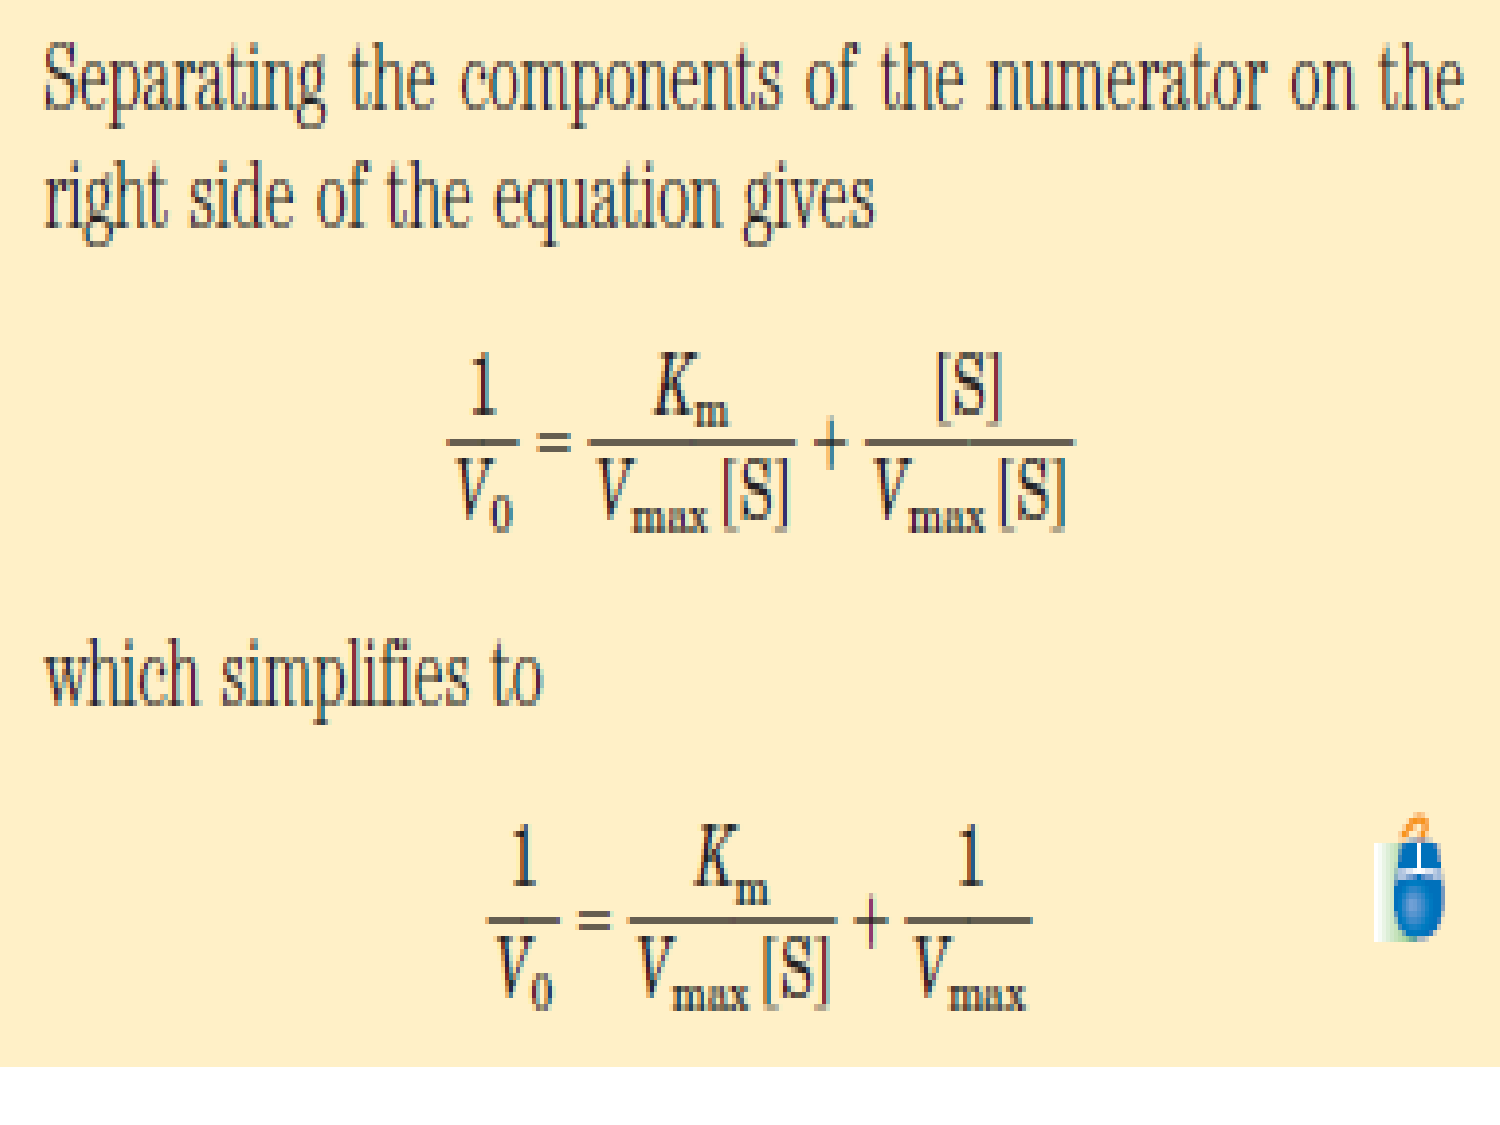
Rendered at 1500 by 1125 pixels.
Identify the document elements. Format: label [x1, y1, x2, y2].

list [0, 0, 1500, 1067]
